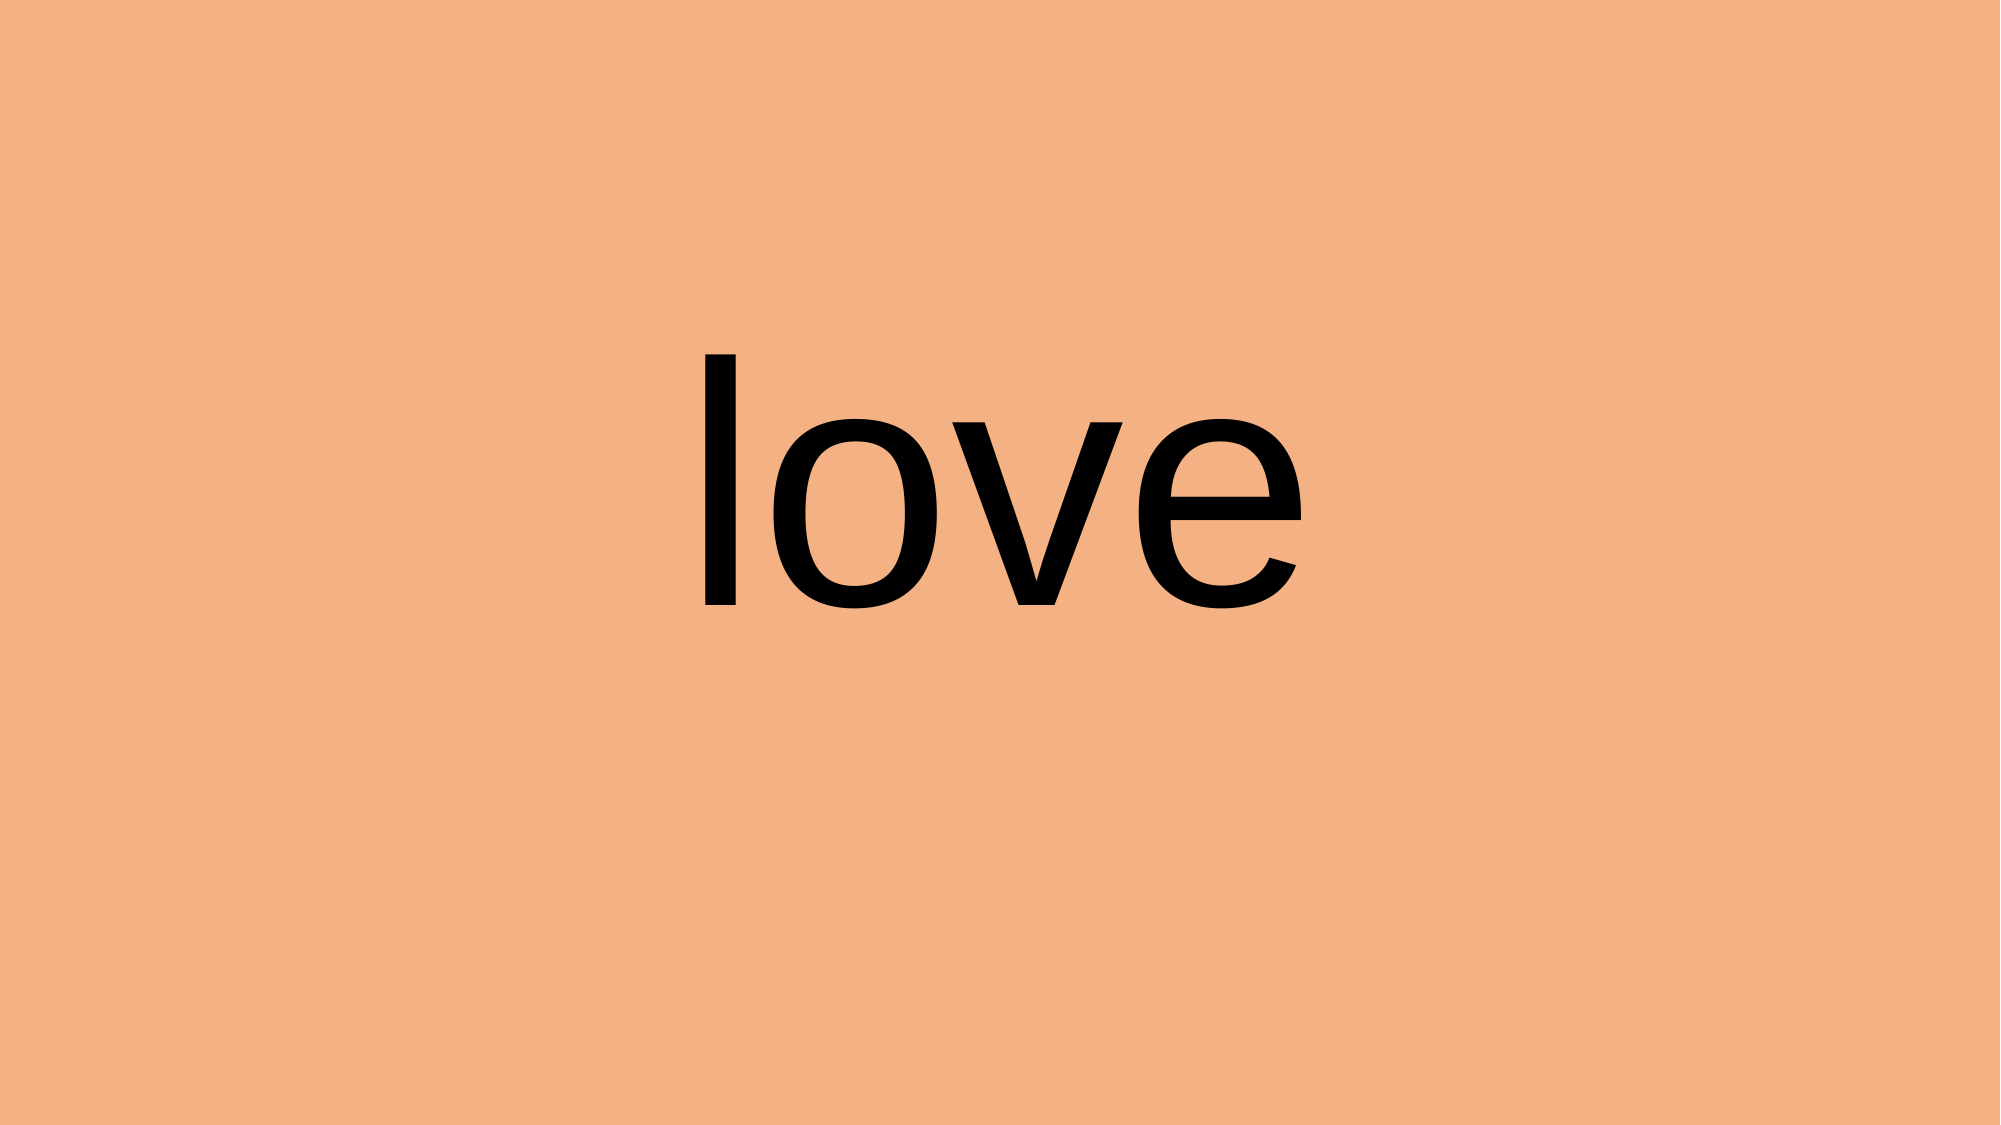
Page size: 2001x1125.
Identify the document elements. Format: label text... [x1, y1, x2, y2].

list love [137, 299, 1863, 1014]
